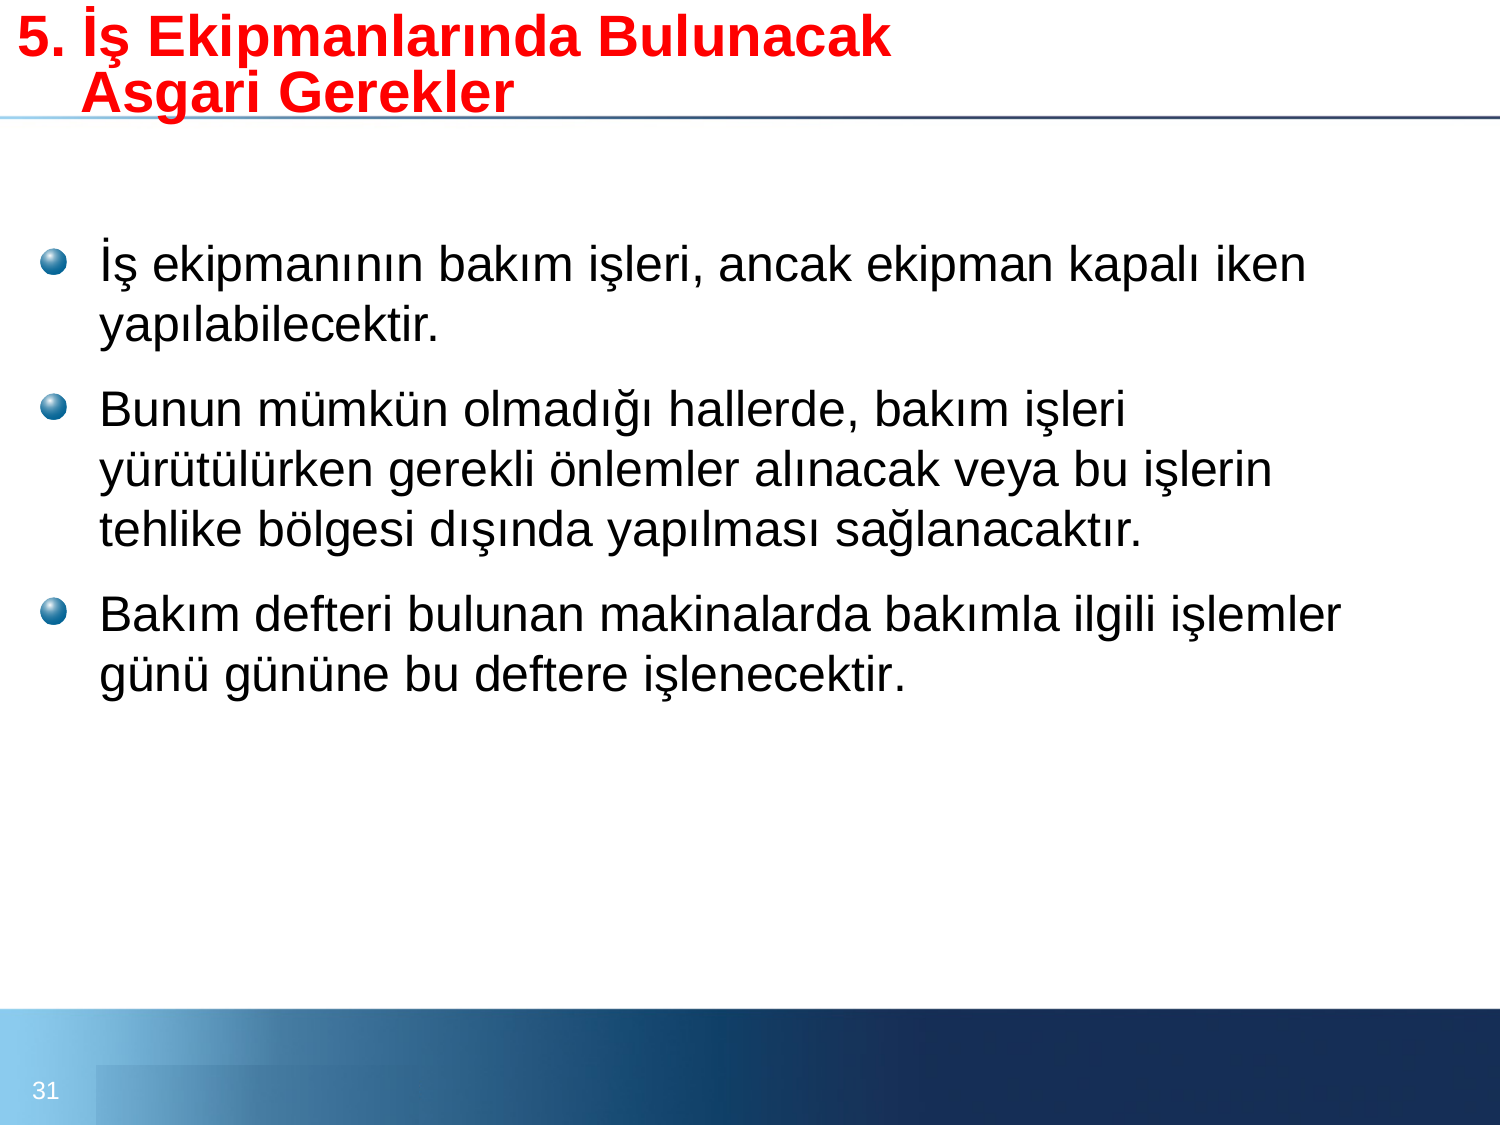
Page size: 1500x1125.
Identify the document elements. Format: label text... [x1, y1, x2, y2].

picture [0, 0, 1500, 1125]
list İş ekipmanının bakım işleri, ancak ekipman kapalı iken yapılabilecektir. Bunun mümkün olmadığı hallerde, bakım işleri yürütülürken gerekli önlemler alınacak veya bu işlerin tehlike bölgesi dışında yapılması sağlanacaktır. Bakım defteri bulunan makinalarda bakımla ilgili işlemler günü gününe bu deftere işlenecektir. [25, 223, 1380, 1011]
slide_number 31 [16, 1066, 110, 1110]
title 5. İş Ekipmanlarında Bulunacak Asgari Gerekler [2, 9, 1323, 126]
